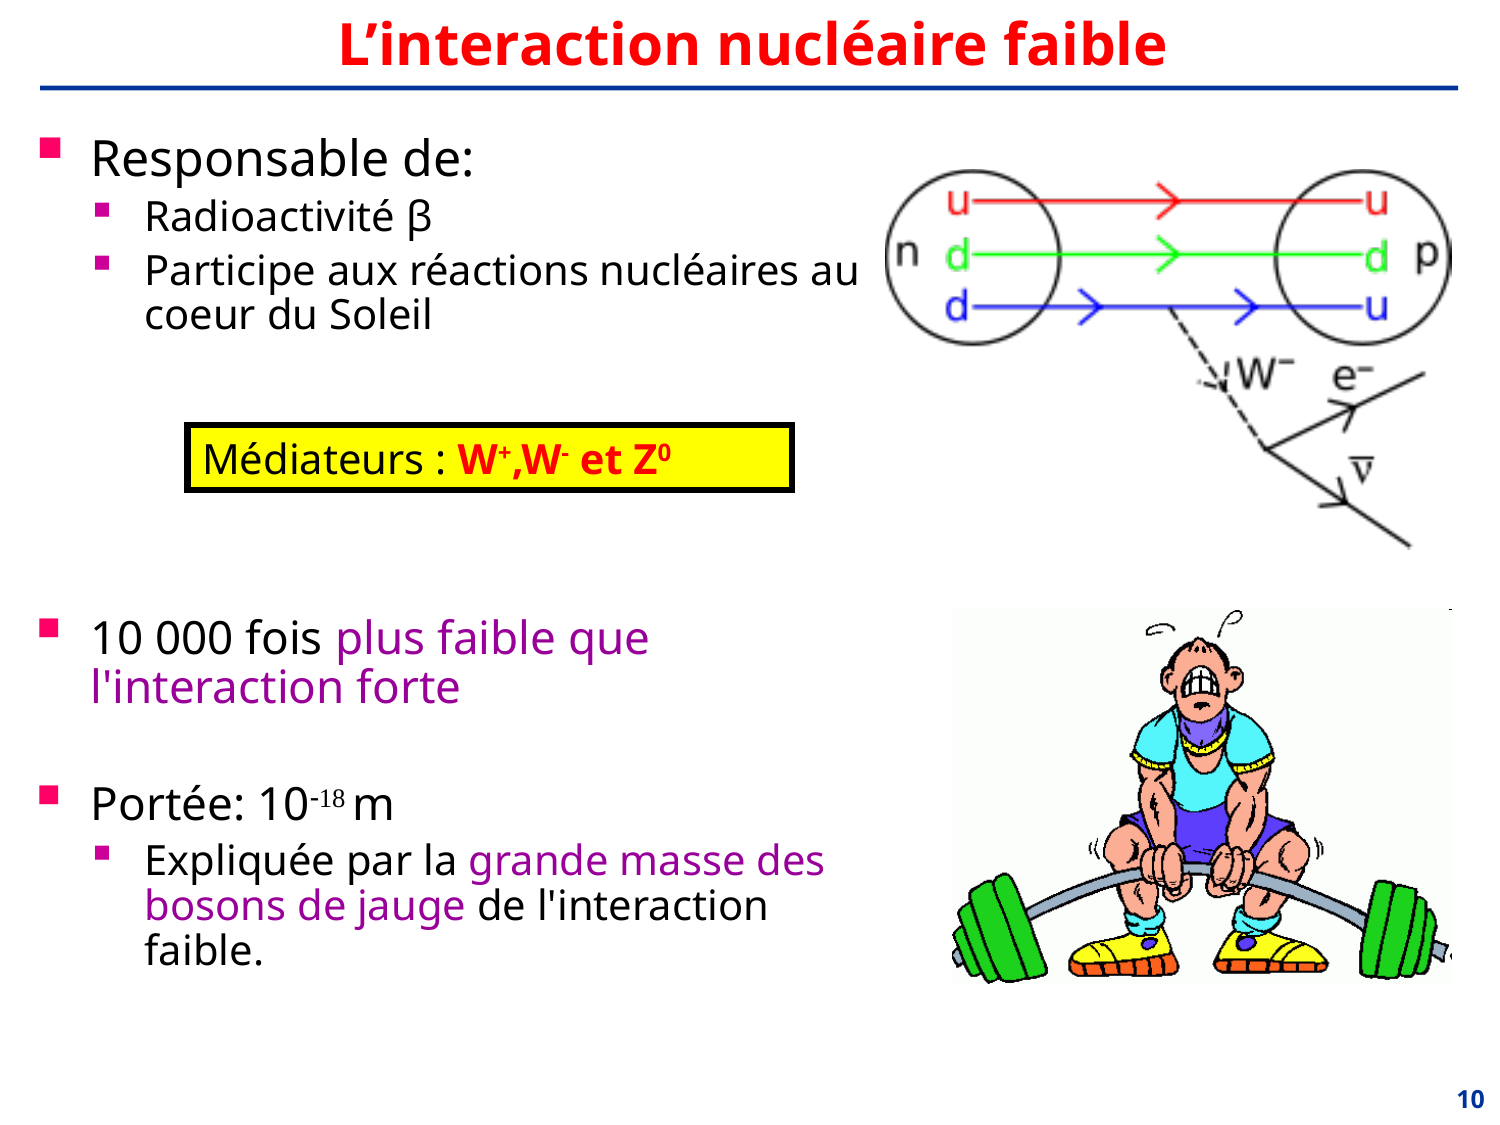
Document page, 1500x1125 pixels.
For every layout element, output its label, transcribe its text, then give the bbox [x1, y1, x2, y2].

picture [952, 609, 1452, 984]
picture [885, 168, 1452, 551]
title L’interaction nucléaire faible [262, 0, 1244, 86]
list Responsable de: Radioactivité β Participe aux réactions nucléaires au coeur du Soleil 10 000 fois plus faible que l'interaction forte Portée: 10-18 m Expliquée par la grande masse des bosons de jauge de l'interaction faible. [19, 125, 913, 1060]
text_box Médiateurs : W+,W- et Z0 [187, 425, 792, 490]
slide_number 10 [1362, 1074, 1500, 1125]
